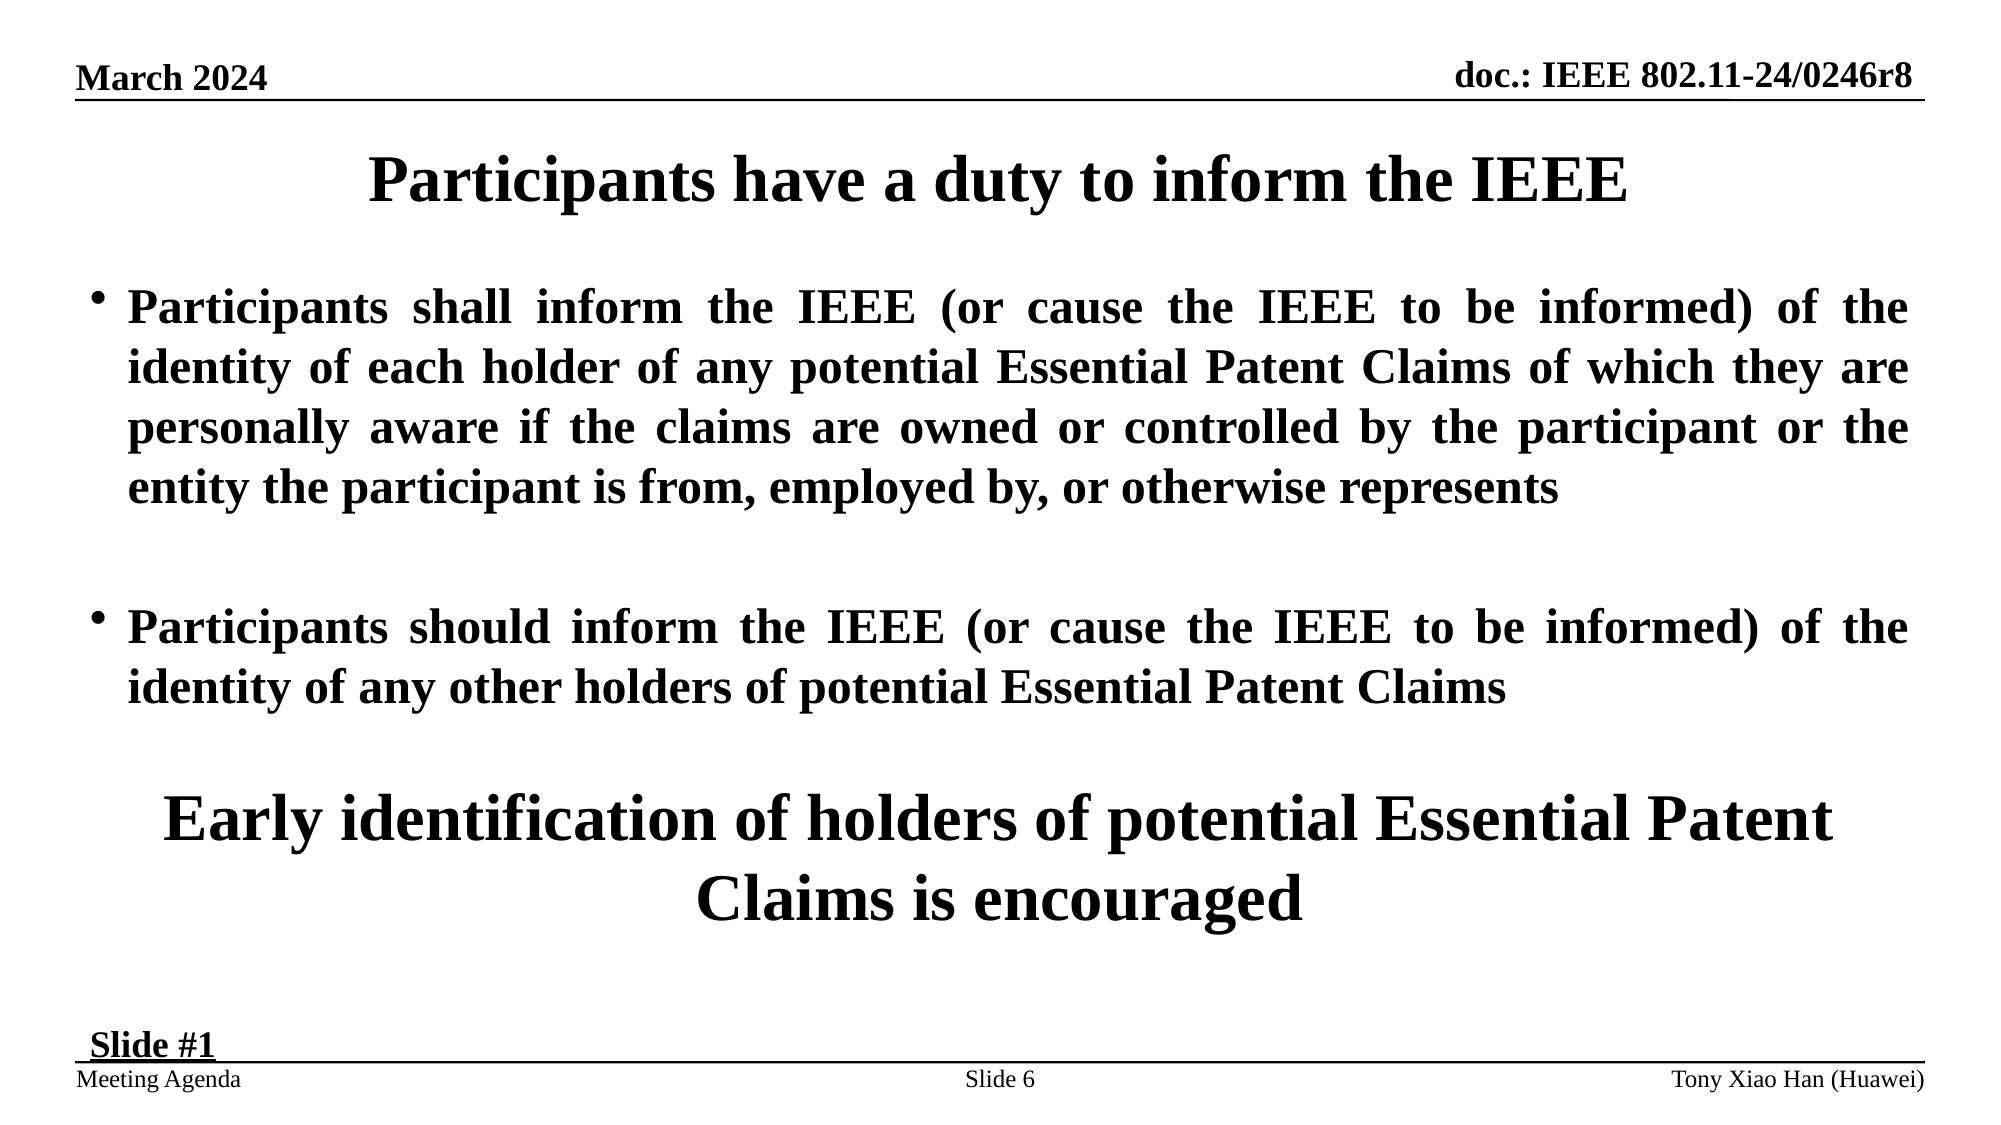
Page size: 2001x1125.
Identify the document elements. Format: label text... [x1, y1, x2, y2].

text_box Participants shall inform the IEEE (or cause the IEEE to be informed) of the identity of each holder of any potential Essential Patent Claims of which they are personally aware if the claims are owned or controlled by the participant or the entity the participant is from, employed by, or otherwise represents Participants should inform the IEEE (or cause the IEEE to be informed) of the identity of any other holders of potential Essential Patent Claims Early identification of holders of potential Essential Patent Claims is encouraged [75, 246, 1925, 1100]
text_box Slide #1 [75, 1012, 232, 1073]
text_box [337, 37, 1688, 163]
text_box Participants have a duty to inform the IEEE [350, 87, 1650, 263]
